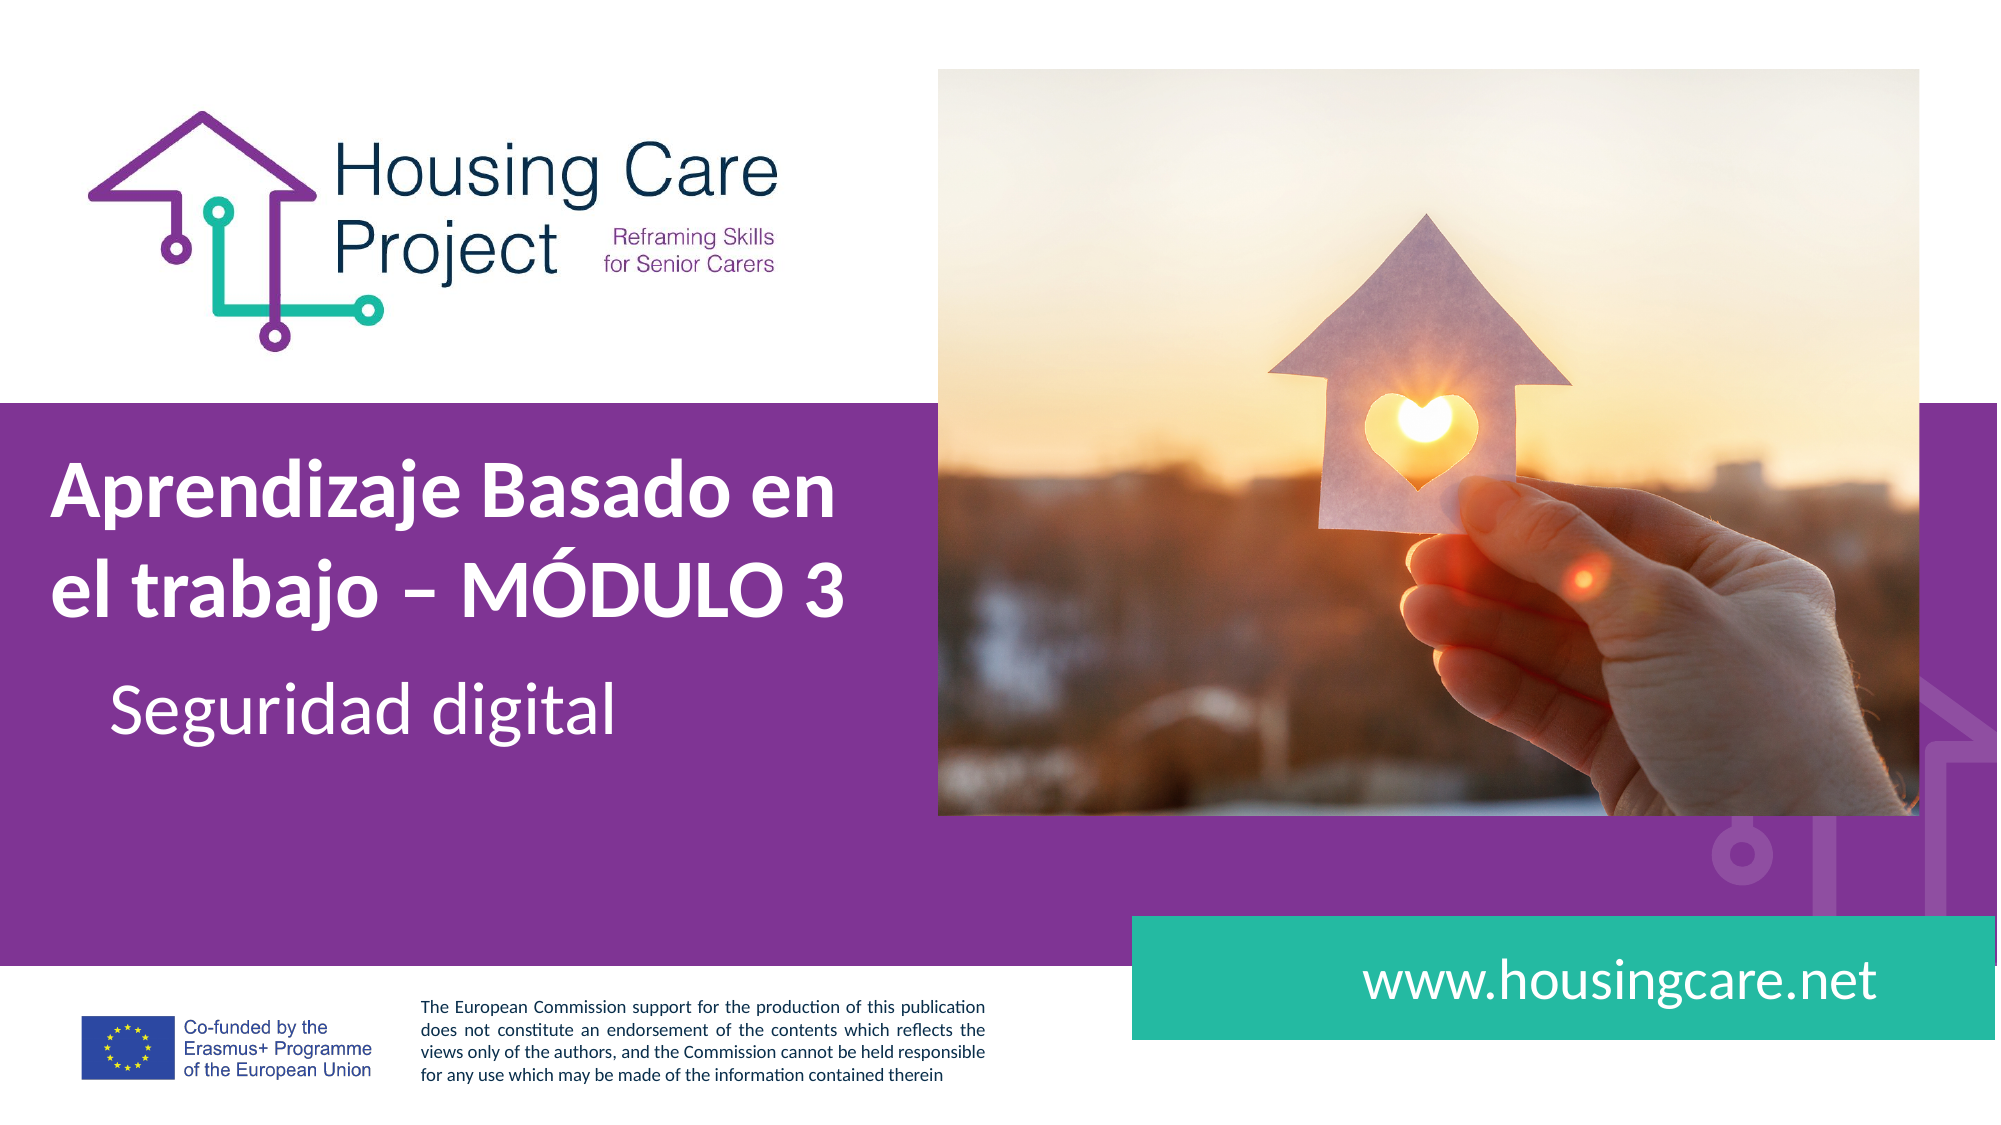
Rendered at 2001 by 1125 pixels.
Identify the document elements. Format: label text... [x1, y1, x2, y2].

picture [937, 69, 1920, 817]
list Seguridad digital [94, 643, 705, 809]
picture [81, 1016, 377, 1084]
list ﻿www.housingcare.net [1298, 920, 1894, 1041]
picture [70, 93, 794, 369]
text_box Aprendizaje Basado en el trabajo – MÓDULO 3 [35, 426, 915, 563]
text_box The European Commission support for the production of this publication does not constitute an endorsement of the contents which reflects the views only of the authors, and the Commission cannot be held responsi­ble for any use which may be made of the information contained therein [405, 987, 1000, 1093]
